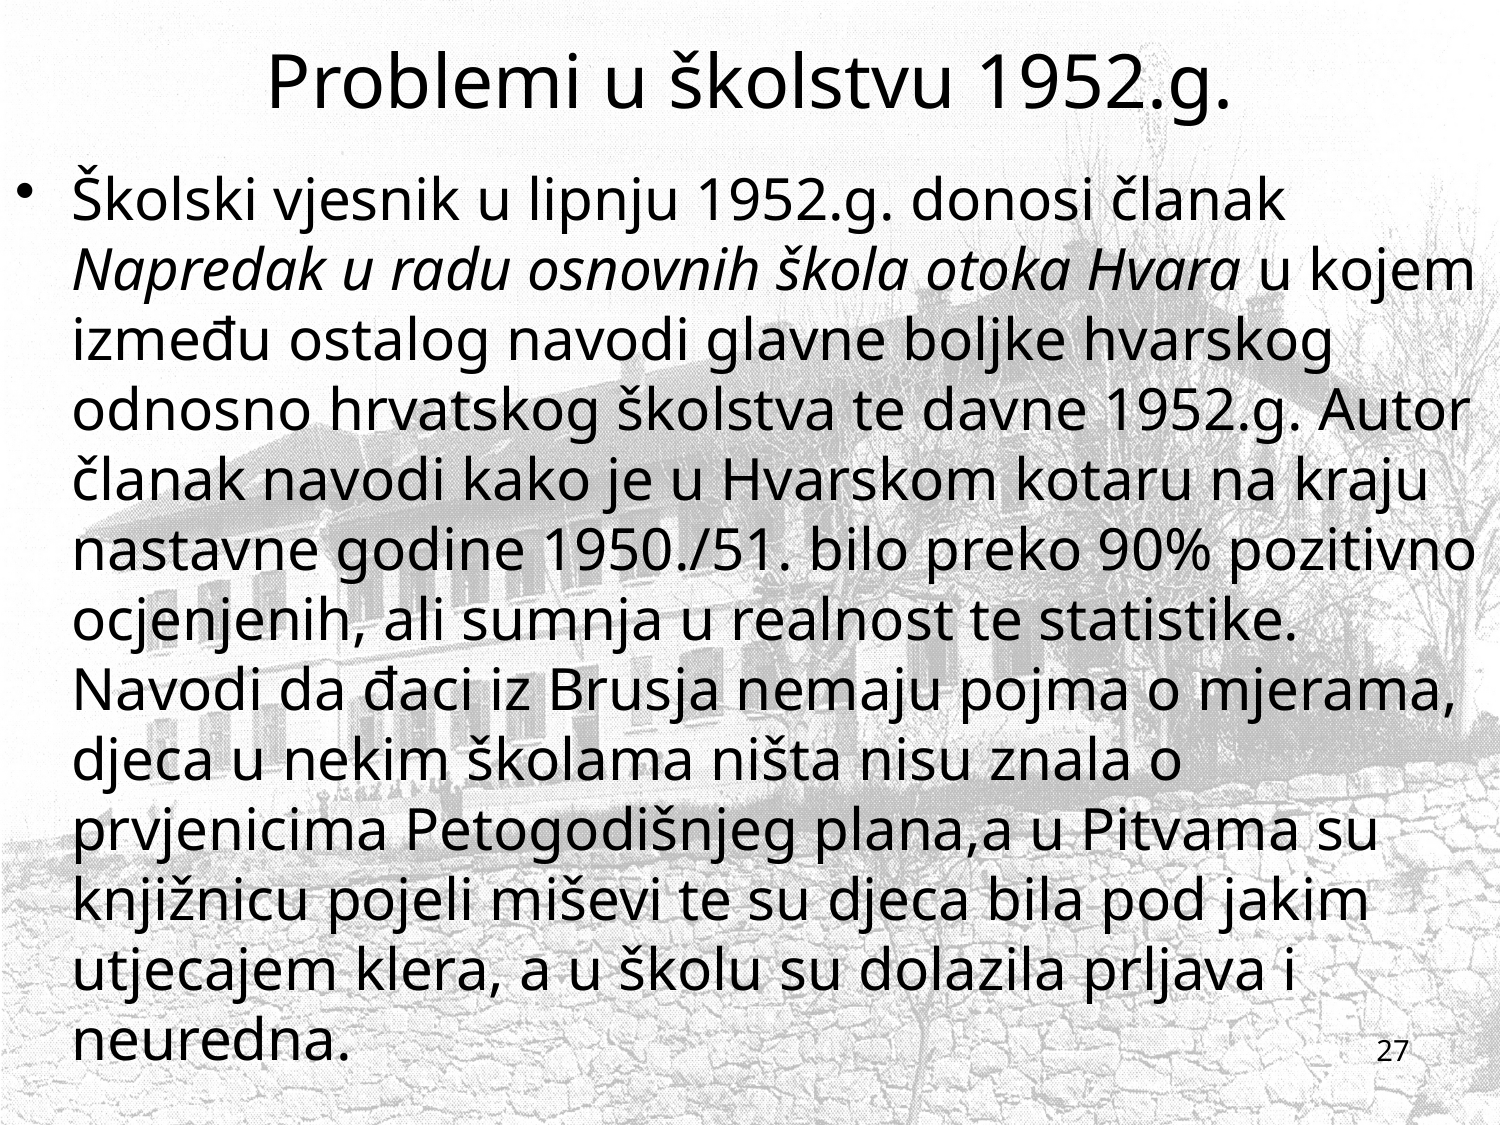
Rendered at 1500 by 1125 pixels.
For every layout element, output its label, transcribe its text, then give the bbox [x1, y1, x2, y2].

list Školski vjesnik u lipnju 1952.g. donosi članak Napredak u radu osnovnih škola otoka Hvara u kojem između ostalog navodi glavne boljke hvarskog odnosno hrvatskog školstva te davne 1952.g. Autor članak navodi kako je u Hvarskom kotaru na kraju nastavne godine 1950./51. bilo preko 90% pozitivno ocjenjenih, ali sumnja u realnost te statistike. Navodi da đaci iz Brusja nemaju pojma o mjerama, djeca u nekim školama ništa nisu znala o prvjenicima Petogodišnjeg plana,a u Pitvama su knjižnicu pojeli miševi te su djeca bila pod jakim utjecajem klera, a u školu su dolazila prljava i neuredna. [0, 154, 1500, 1065]
title Problemi u školstvu 1952.g. [74, 0, 1426, 154]
slide_number 27 [1074, 1024, 1426, 1103]
